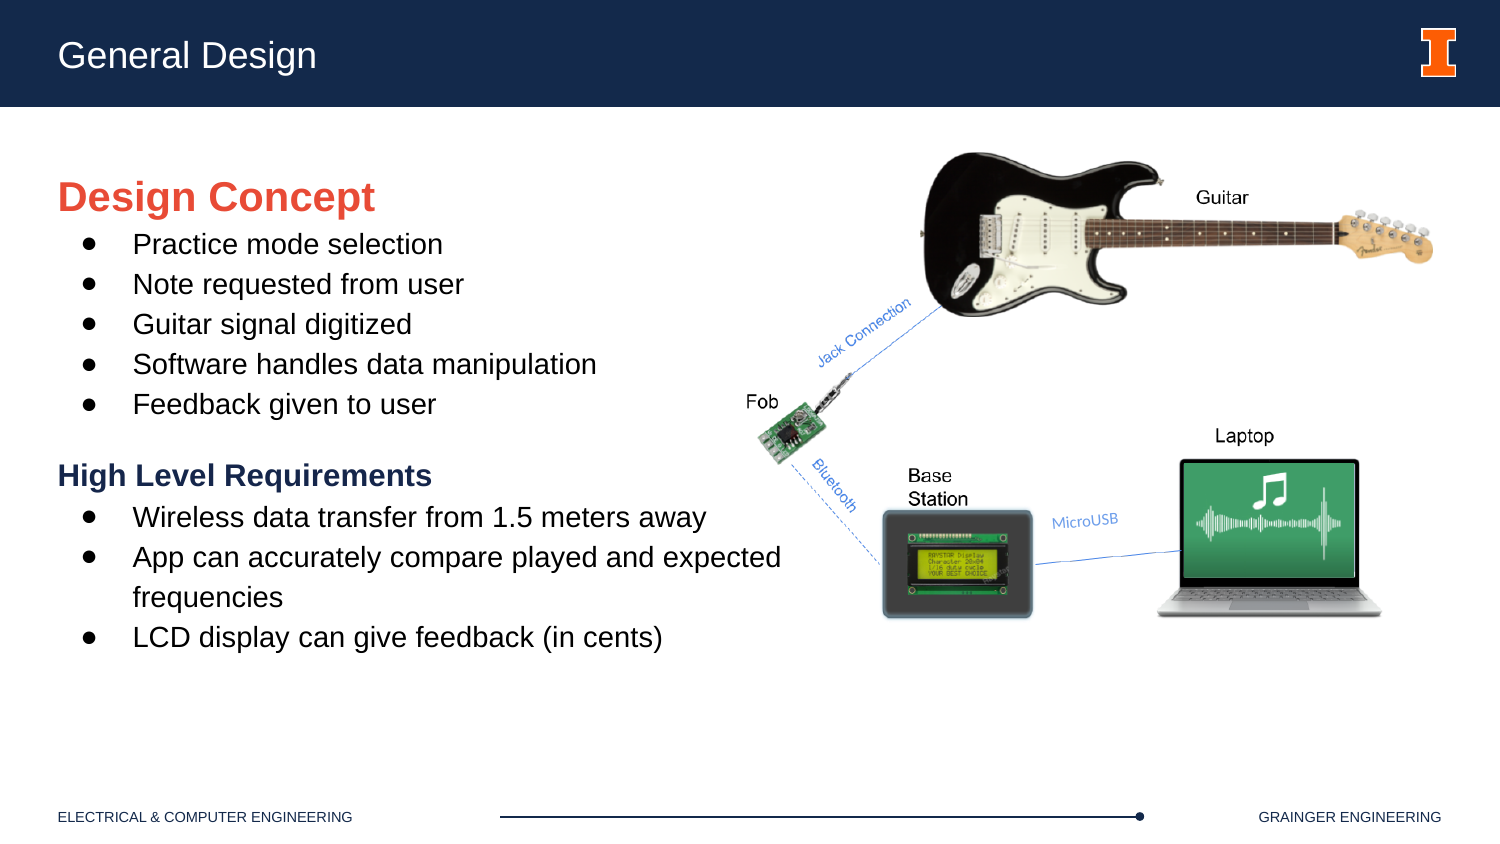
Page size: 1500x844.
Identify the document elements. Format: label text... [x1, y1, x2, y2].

text_box ELECTRICAL & COMPUTER ENGINEERING [46, 802, 1030, 832]
text_box [0, 0, 1500, 107]
text_box General Design [46, 25, 1389, 82]
text_box GRAINGER ENGINEERING [1148, 802, 1453, 832]
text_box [499, 811, 1145, 822]
picture [1421, 28, 1456, 77]
text_box Design Concept Practice mode selection Note requested from user Guitar signal digitized Software handles data manipulation Feedback given to user High Level Requirements Wireless data transfer from 1.5 meters away App can accurately compare played and expected frequencies LCD display can give feedback (in cents) [46, 164, 837, 758]
picture [689, 131, 1465, 713]
